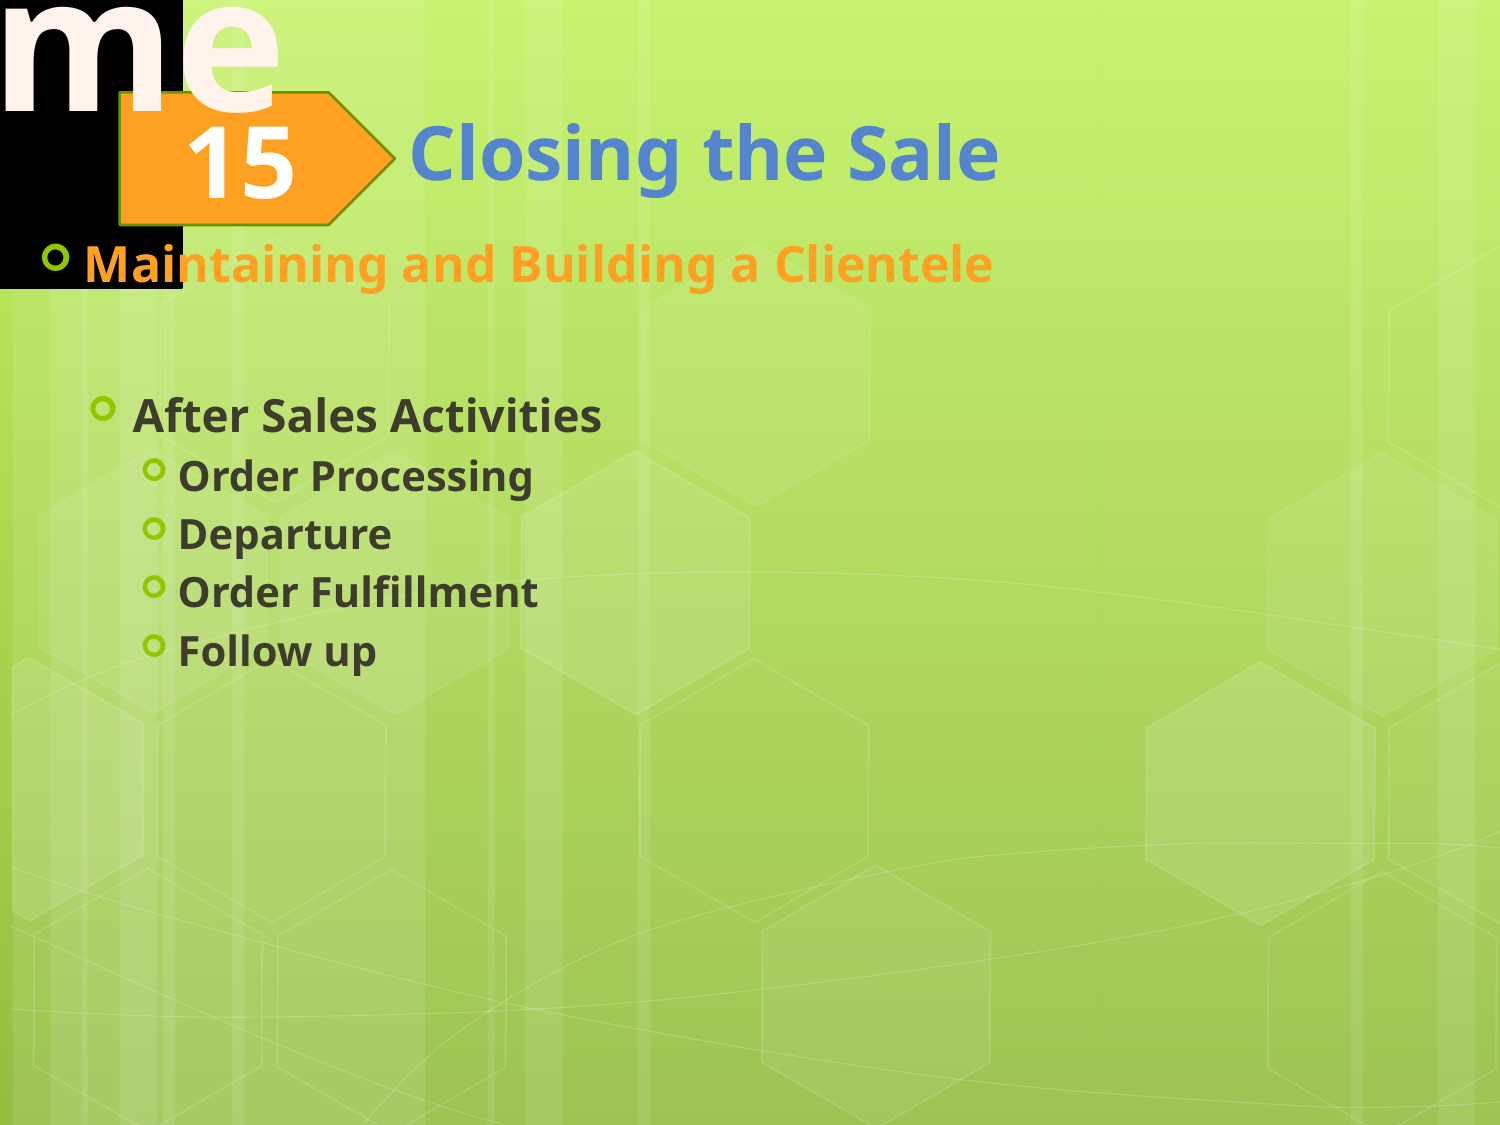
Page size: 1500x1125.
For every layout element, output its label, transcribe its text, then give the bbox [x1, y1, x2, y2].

list Maintaining and Building a Clientele After Sales Activities Order Processing Departure Order Fulfillment Follow up [12, 224, 1476, 1110]
